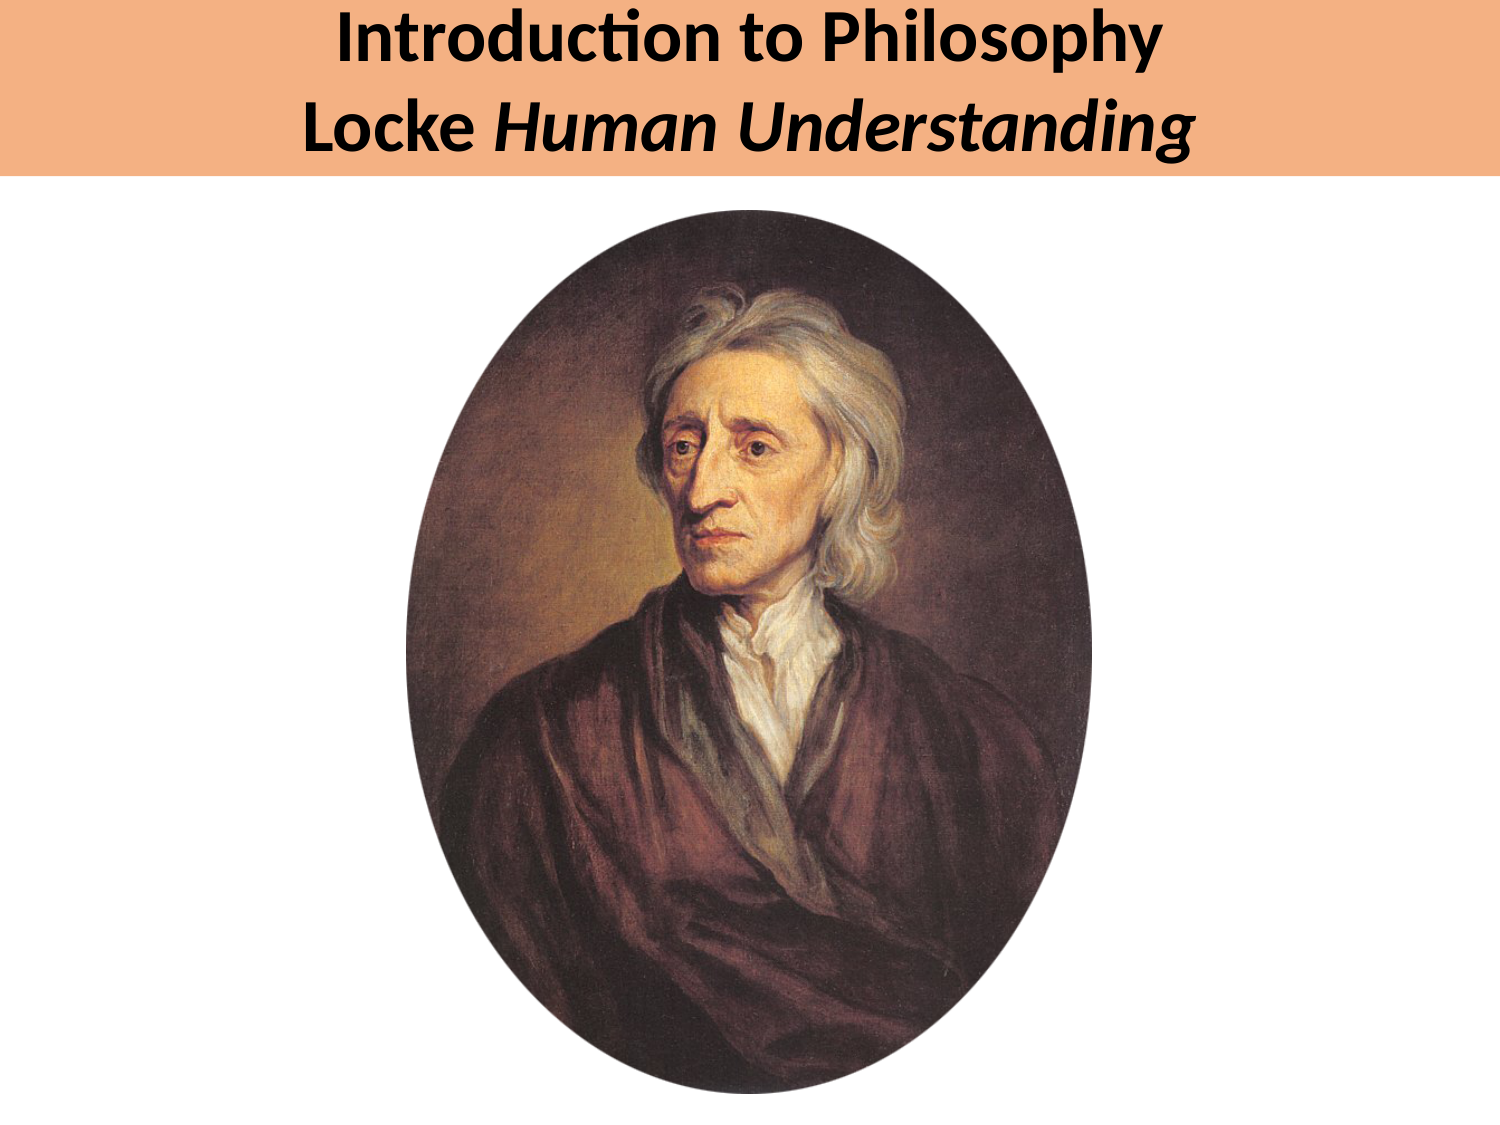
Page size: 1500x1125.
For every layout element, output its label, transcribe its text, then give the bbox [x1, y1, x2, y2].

text_box [0, 0, 1500, 177]
picture [406, 210, 1092, 1094]
text_box Introduction to Philosophy Locke Human Understanding [176, 0, 1324, 174]
